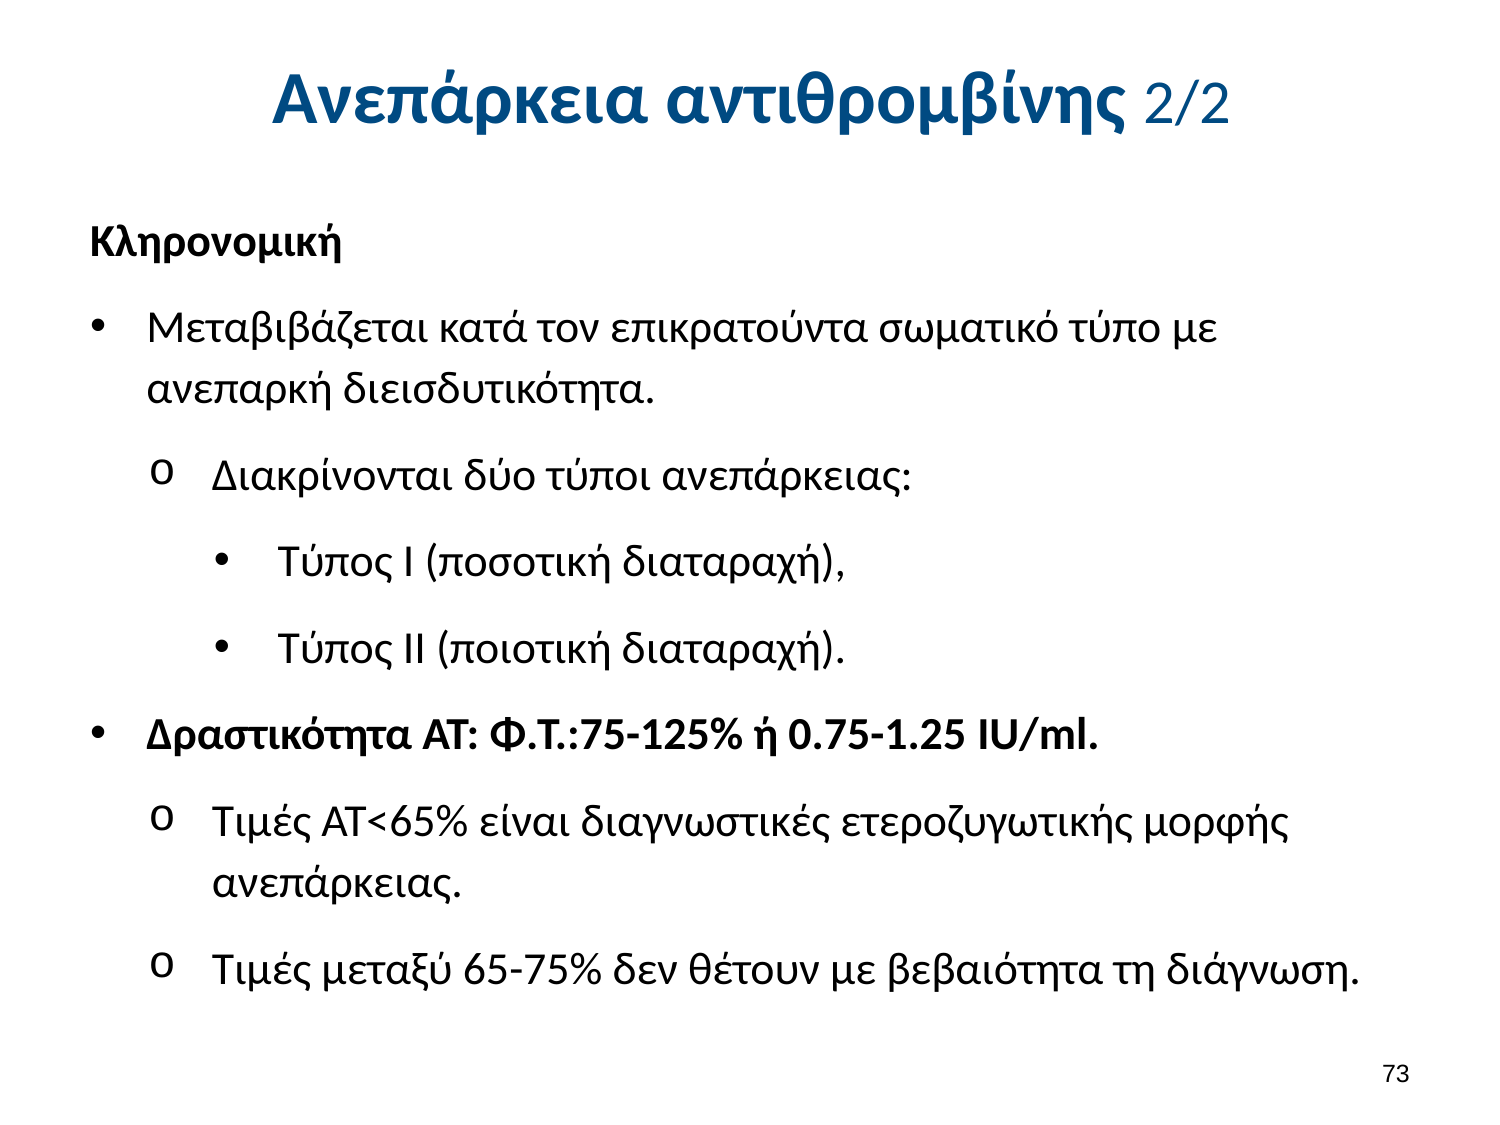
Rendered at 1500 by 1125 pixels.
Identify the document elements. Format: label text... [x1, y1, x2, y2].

title Ανεπάρκεια αντιθρομβίνης 2/2 [76, 19, 1427, 169]
list Κληρονομική Μεταβιβάζεται κατά τον επικρατούντα σωματικό τύπο με ανεπαρκή διεισδυτικότητα. Διακρίνονται δύο τύποι ανεπάρκειας: Τύπος Ι (ποσοτική διαταραχή), Τύπος ΙΙ (ποιοτική διαταραχή). Δραστικότητα ΑΤ: Φ.Τ.:75-125% ή 0.75-1.25 IU/ml. Τιμές ΑΤ<65% είναι διαγνωστικές ετεροζυγωτικής μορφής ανεπάρκειας. Τιμές μεταξύ 65-75% δεν θέτουν με βεβαιότητα τη διάγνωση. [75, 196, 1425, 1024]
slide_number 72 [1074, 1042, 1425, 1103]
